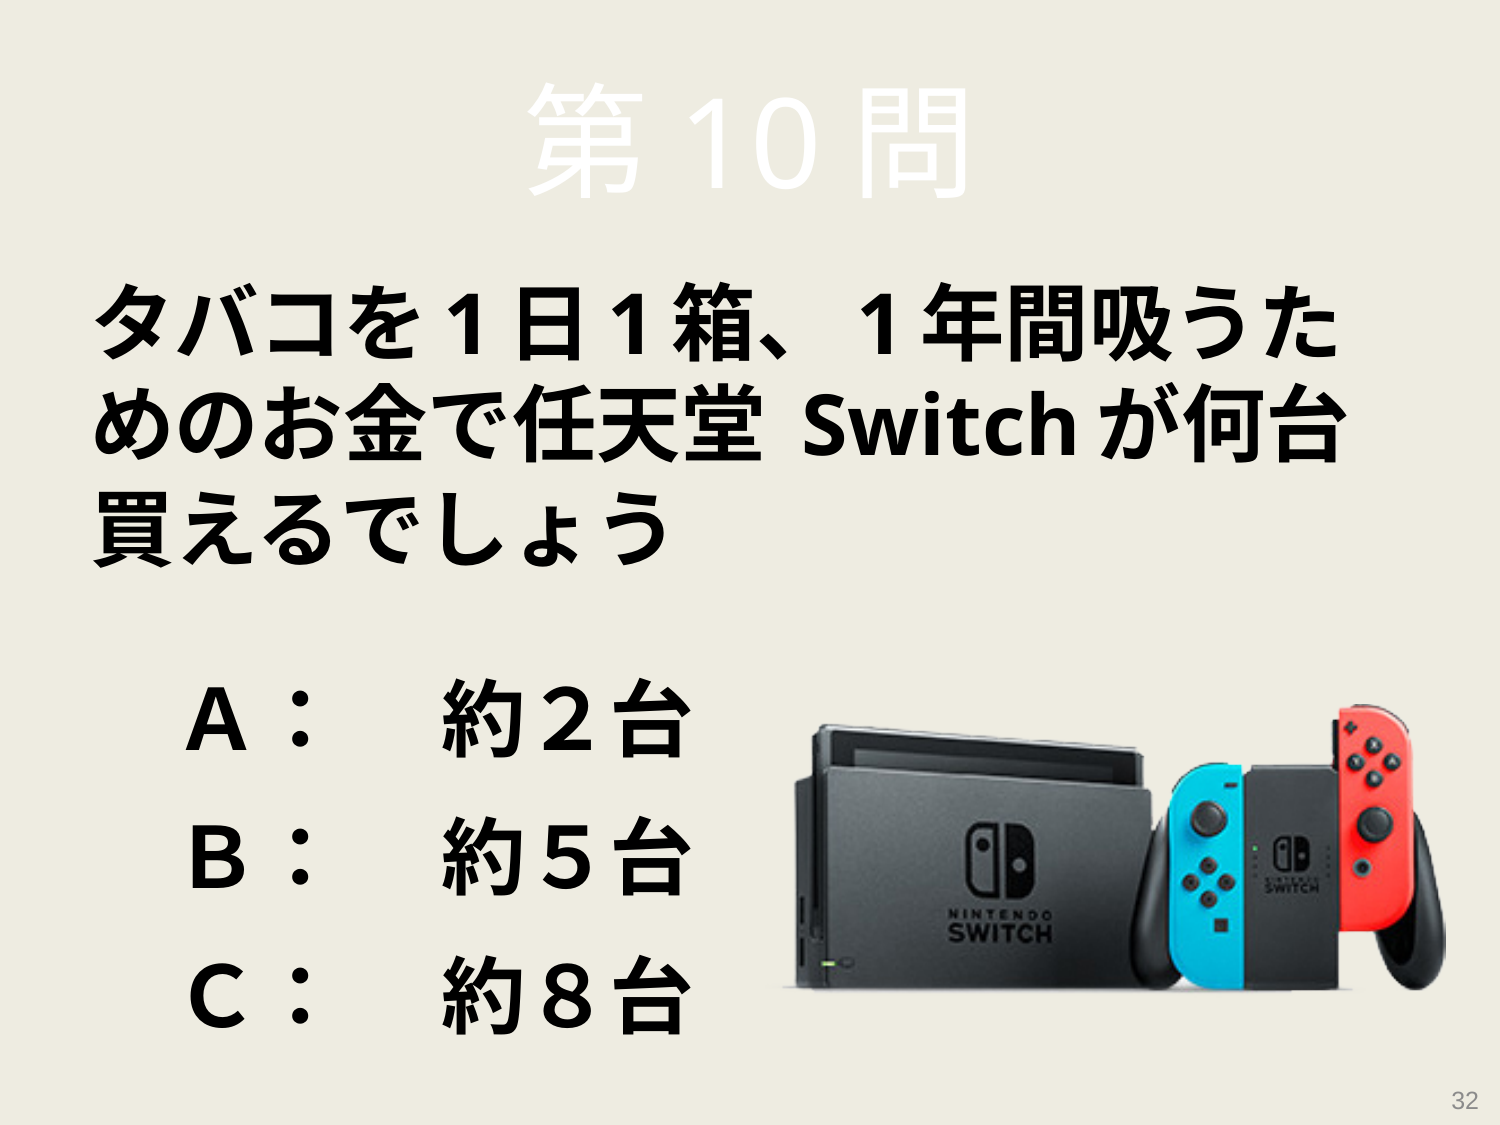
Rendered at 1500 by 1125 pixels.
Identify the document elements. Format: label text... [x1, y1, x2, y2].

slide_number 32 [1144, 1069, 1495, 1125]
title 第10問 [75, 45, 1425, 233]
list タバコを1日1箱、1年間吸うためのお金で任天堂 Switchが何台買えるでしょう Ａ： 約２台 Ｂ： 約５台 Ｃ： 約８台 [75, 262, 1425, 1059]
picture [765, 703, 1446, 999]
